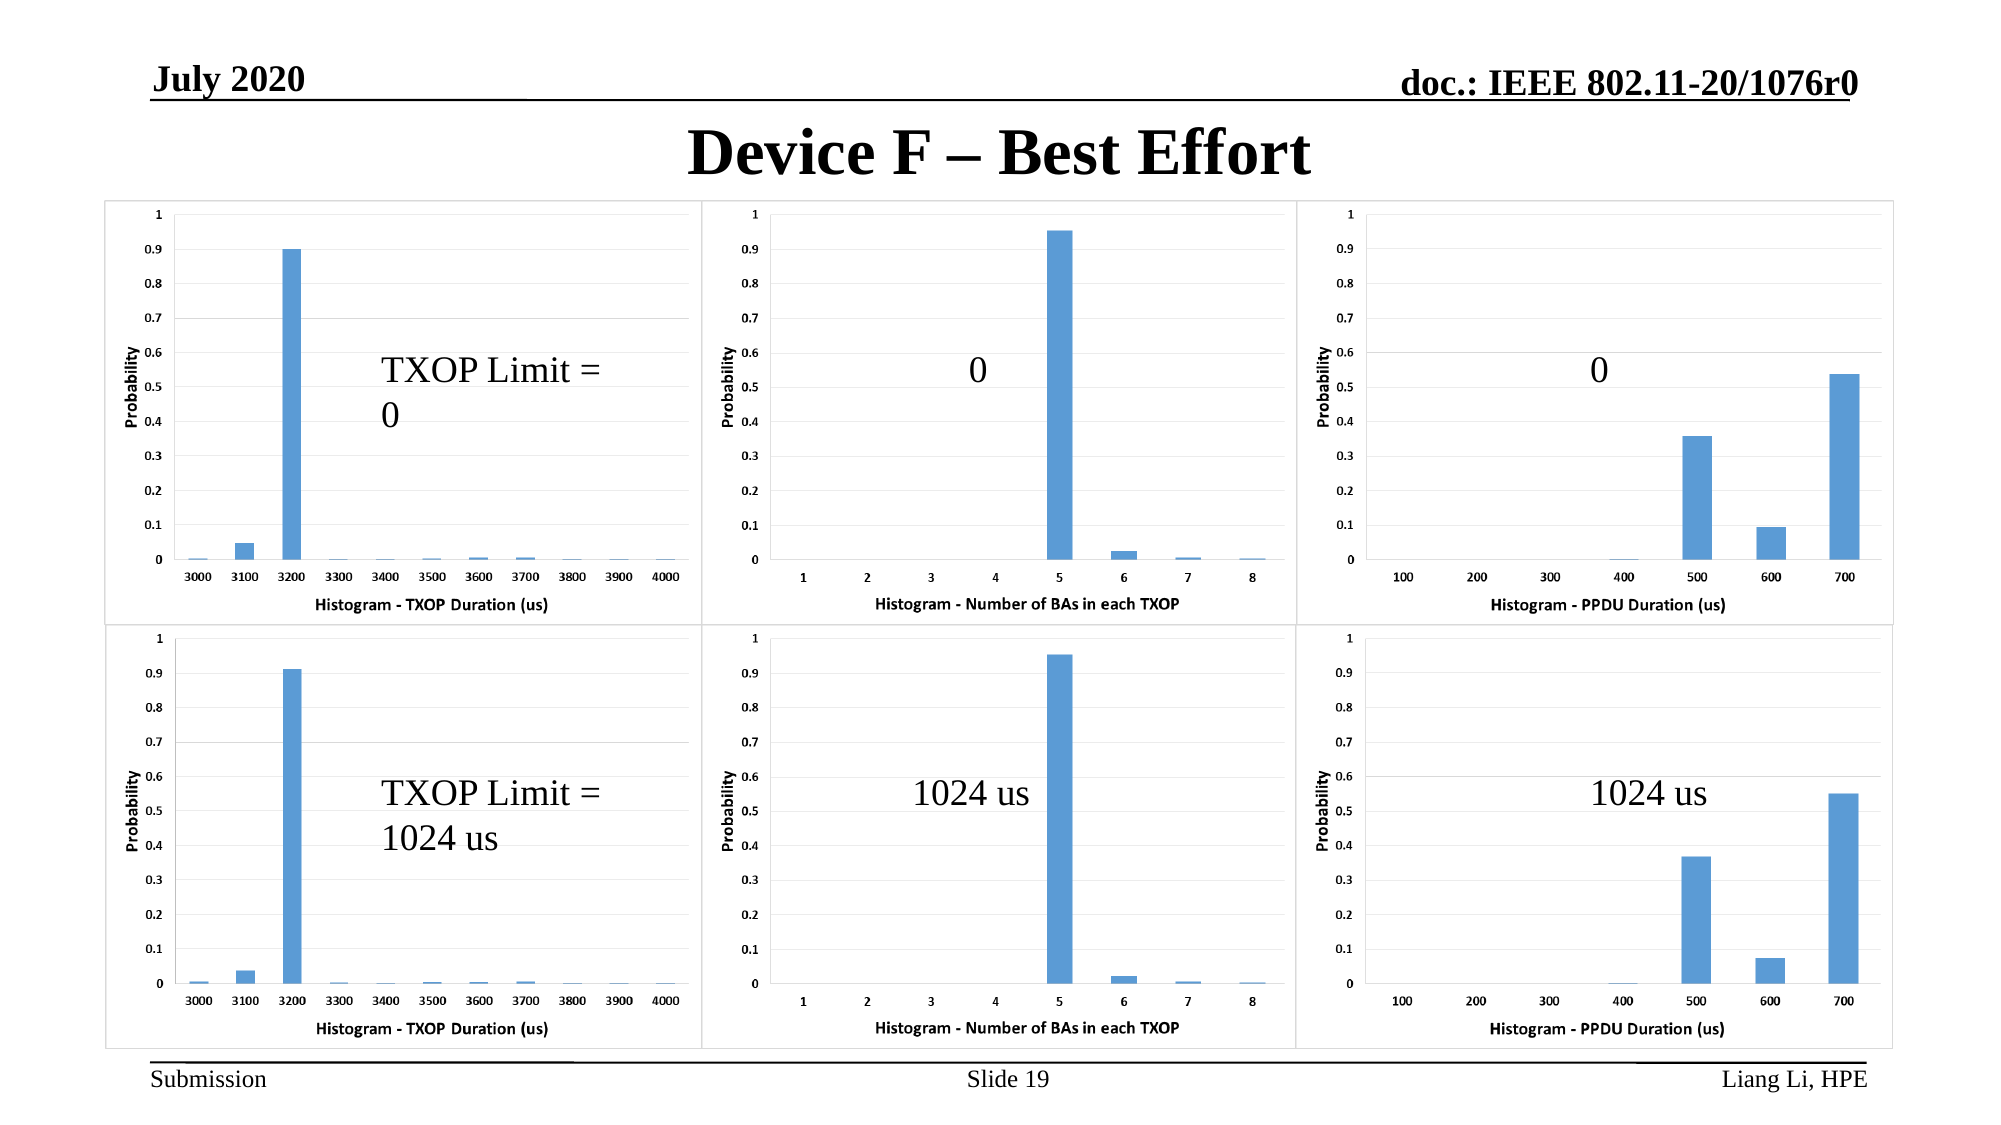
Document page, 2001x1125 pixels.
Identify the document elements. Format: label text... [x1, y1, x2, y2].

slide_number Slide 19 [950, 1061, 1067, 1123]
picture [104, 200, 1894, 1049]
title Device F – Best Effort [149, 60, 1850, 199]
footer Liang Li, HPE [1171, 1061, 1869, 1093]
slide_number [152, 54, 563, 100]
